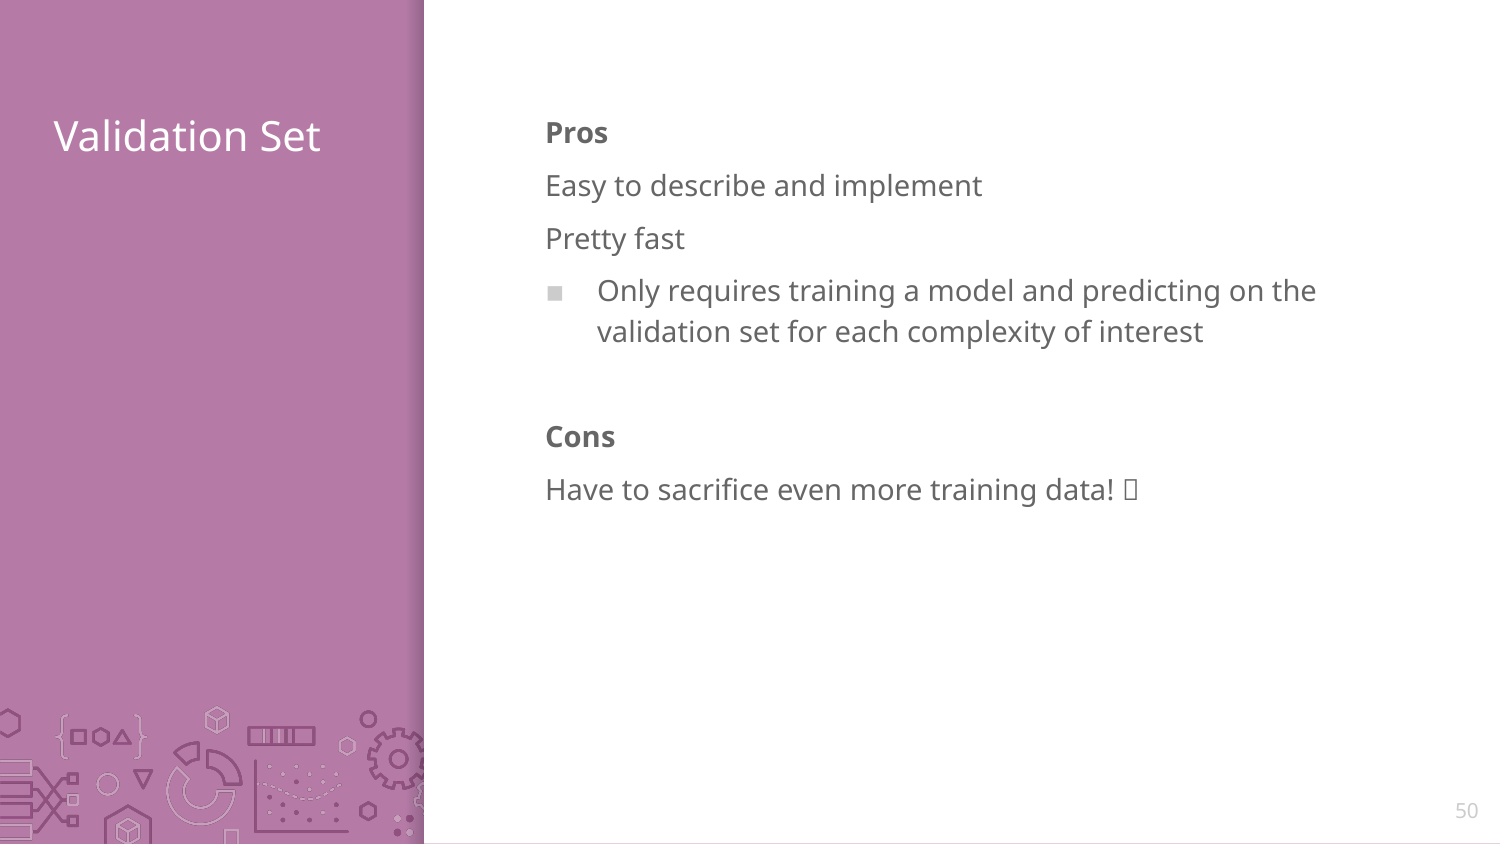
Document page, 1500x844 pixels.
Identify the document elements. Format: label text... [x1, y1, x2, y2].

picture [0, 701, 424, 844]
title Validation Set [38, 94, 375, 748]
slide_number 50 [1403, 779, 1494, 844]
list Pros Easy to describe and implement Pretty fast Only requires training a model and predicting on the validation set for each complexity of interest Cons Have to sacrifice even more training data!  [506, 94, 1425, 748]
